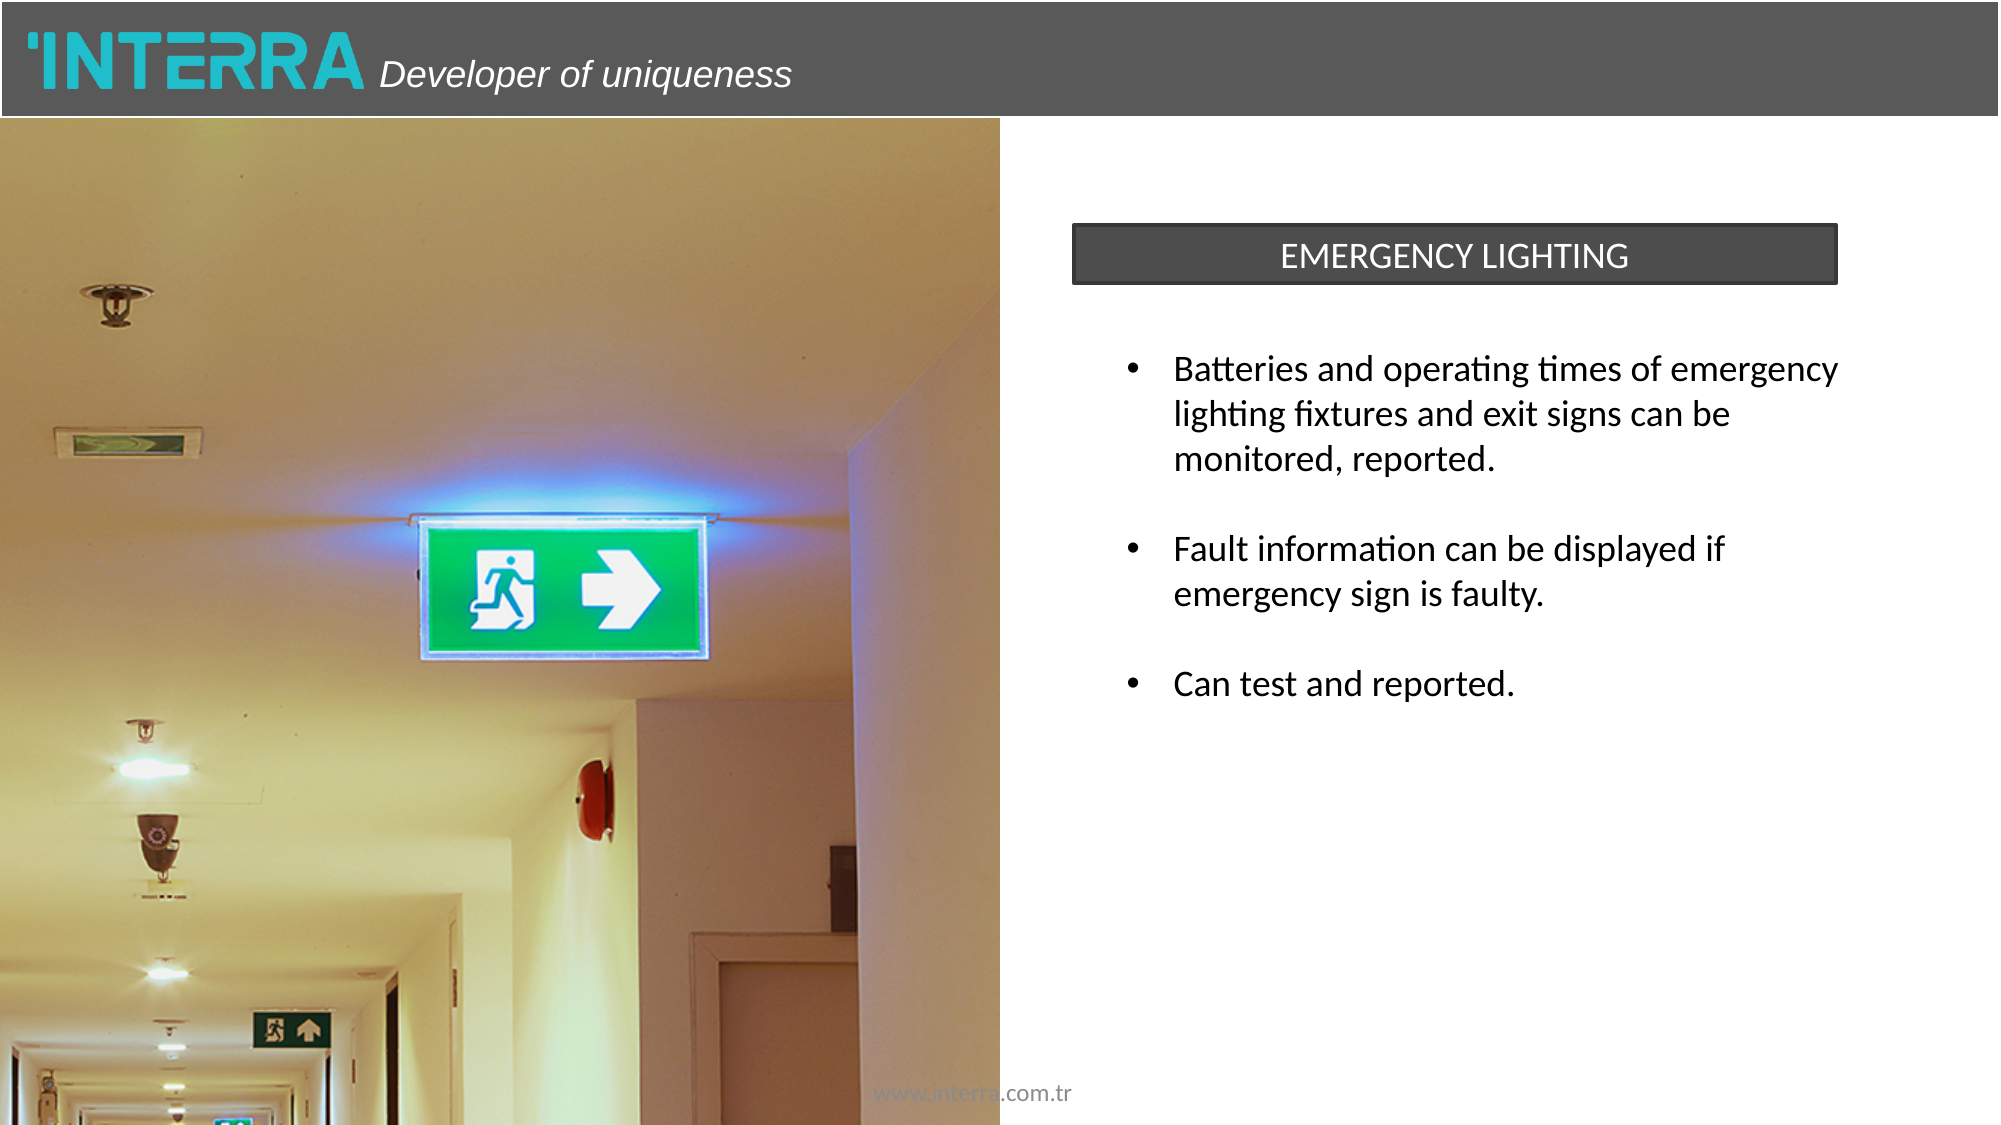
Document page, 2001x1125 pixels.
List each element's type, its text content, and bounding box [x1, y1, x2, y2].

text_box www.interra.com.tr [1004, 1061, 1290, 1122]
text_box Batteries and operating times of emergency lighting fixtures and exit signs can be monitored, reported. Fault information can be displayed if emergency sign is faulty. Can test and reported. [1111, 337, 1859, 757]
picture [0, 118, 1001, 1125]
text_box EMERGENCY LIGHTING [1072, 223, 1838, 285]
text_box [0, 0, 2000, 119]
